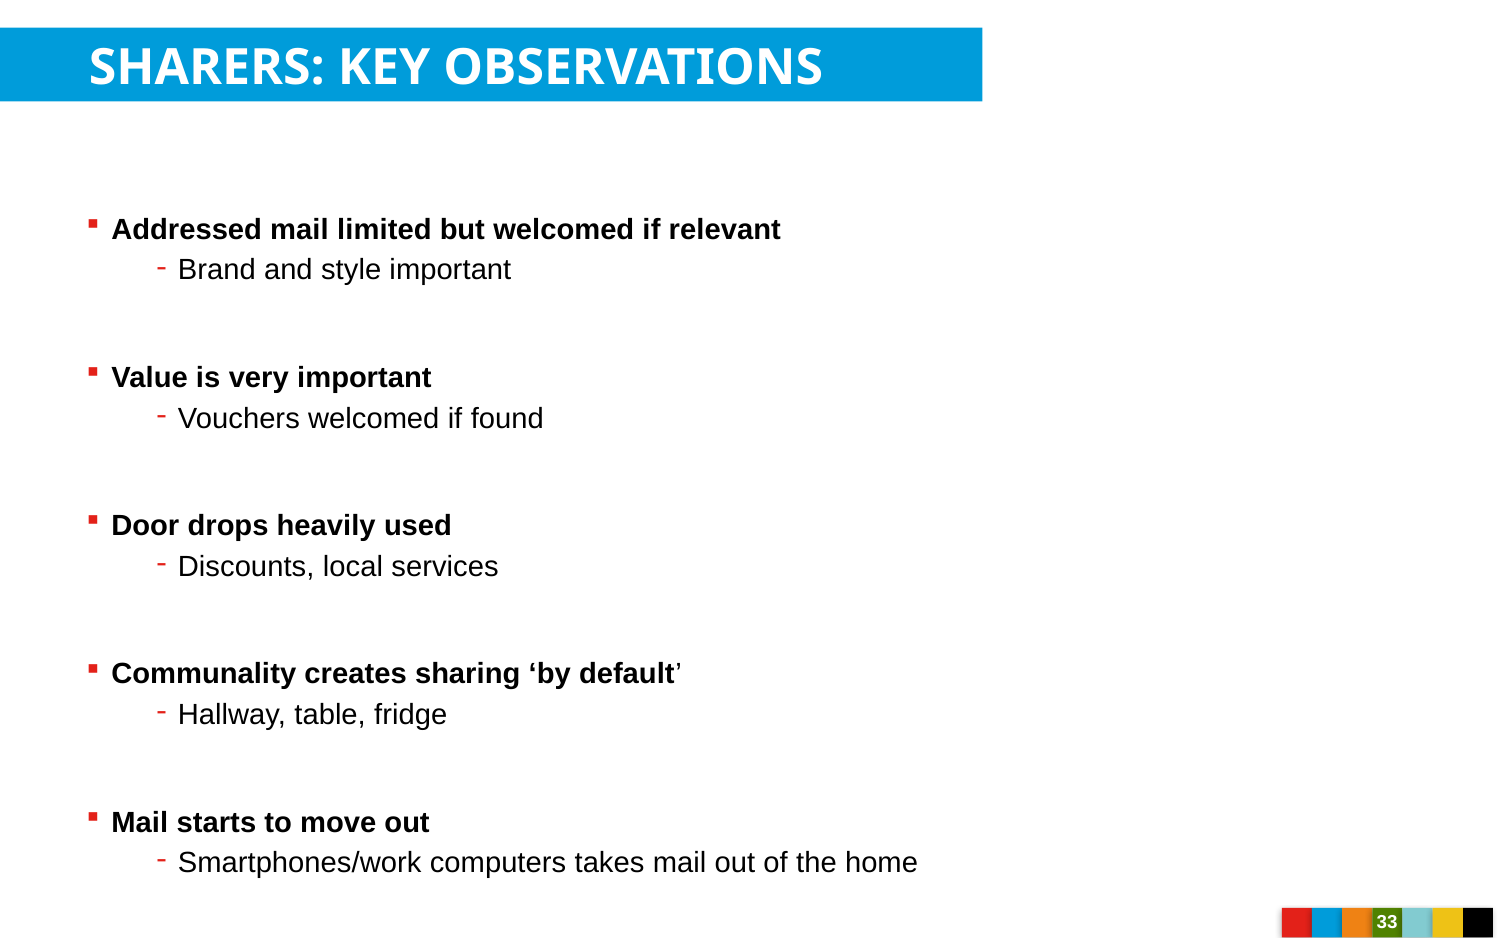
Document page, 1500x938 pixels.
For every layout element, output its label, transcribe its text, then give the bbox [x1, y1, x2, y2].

list SHARERS: KEY OBSERVATIONS [0, 27, 983, 102]
list Addressed mail limited but welcomed if relevant Brand and style important Value is very important Vouchers welcomed if found Door drops heavily used Discounts, local services Communality creates sharing ‘by default’ Hallway, table, fridge Mail starts to move out Smartphones/work computers takes mail out of the home [73, 203, 1327, 867]
slide_number 33 [1345, 896, 1429, 938]
